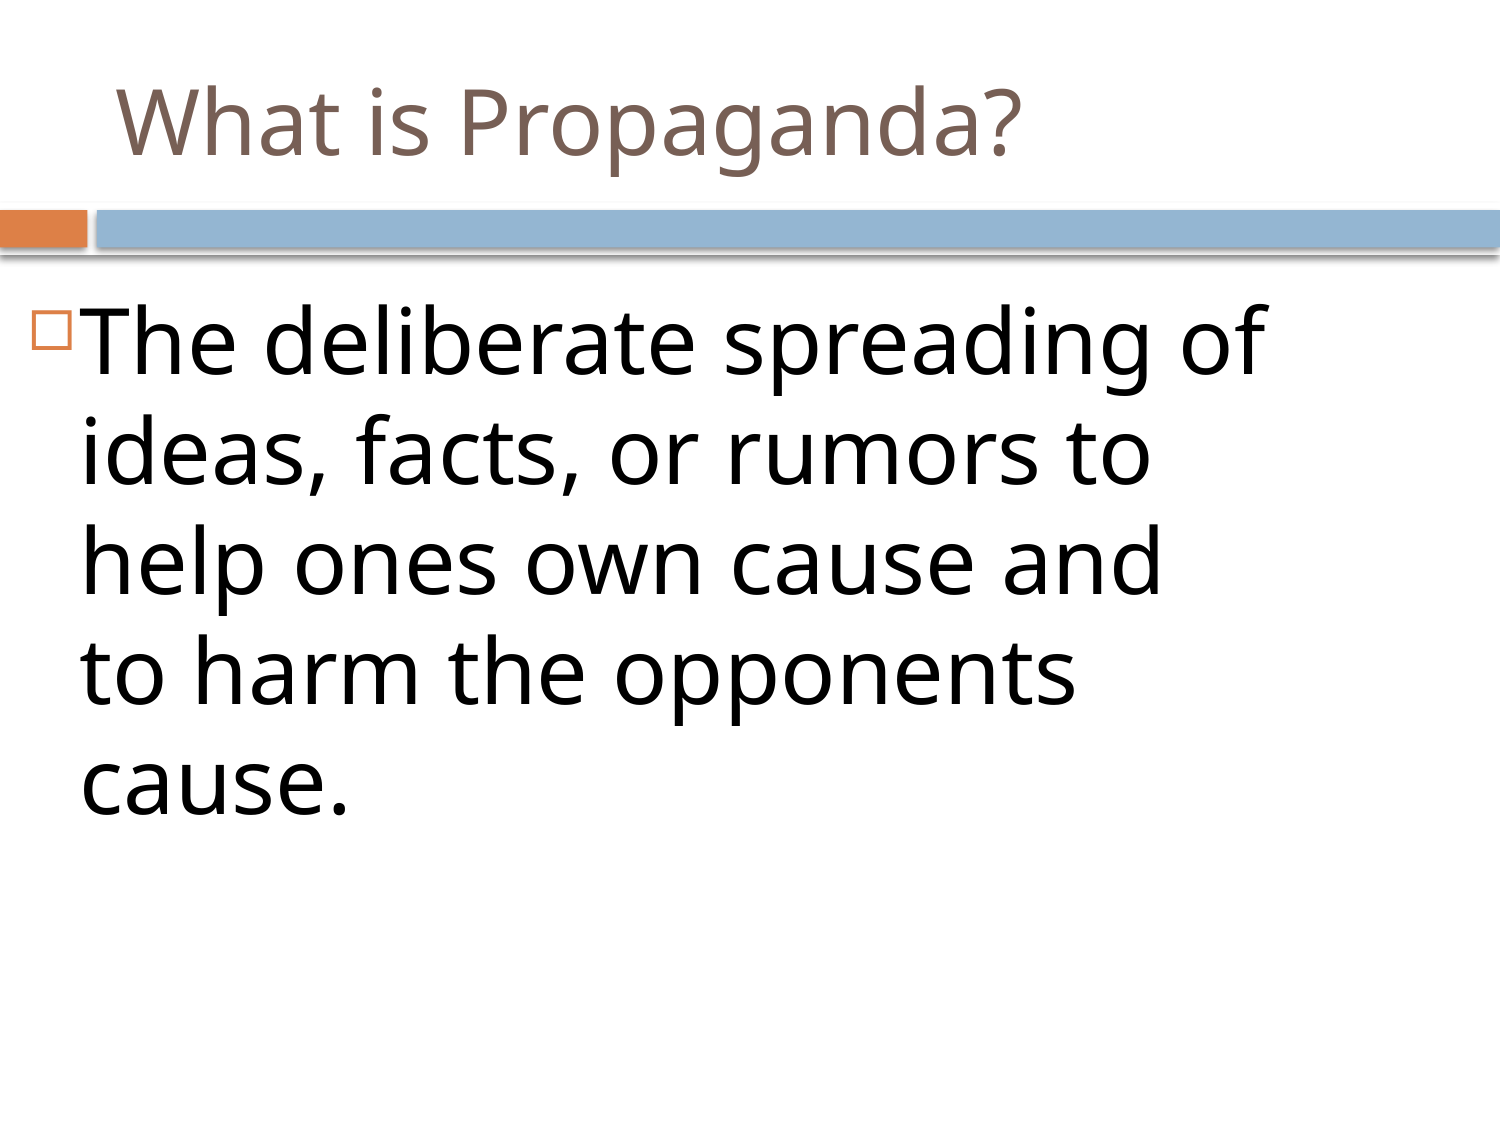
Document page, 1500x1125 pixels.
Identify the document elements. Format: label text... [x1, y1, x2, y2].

title What is Propaganda? [100, 37, 1438, 200]
list The deliberate spreading of ideas, facts, or rumors to help ones own cause and to harm the opponents cause. [12, 275, 1288, 1025]
